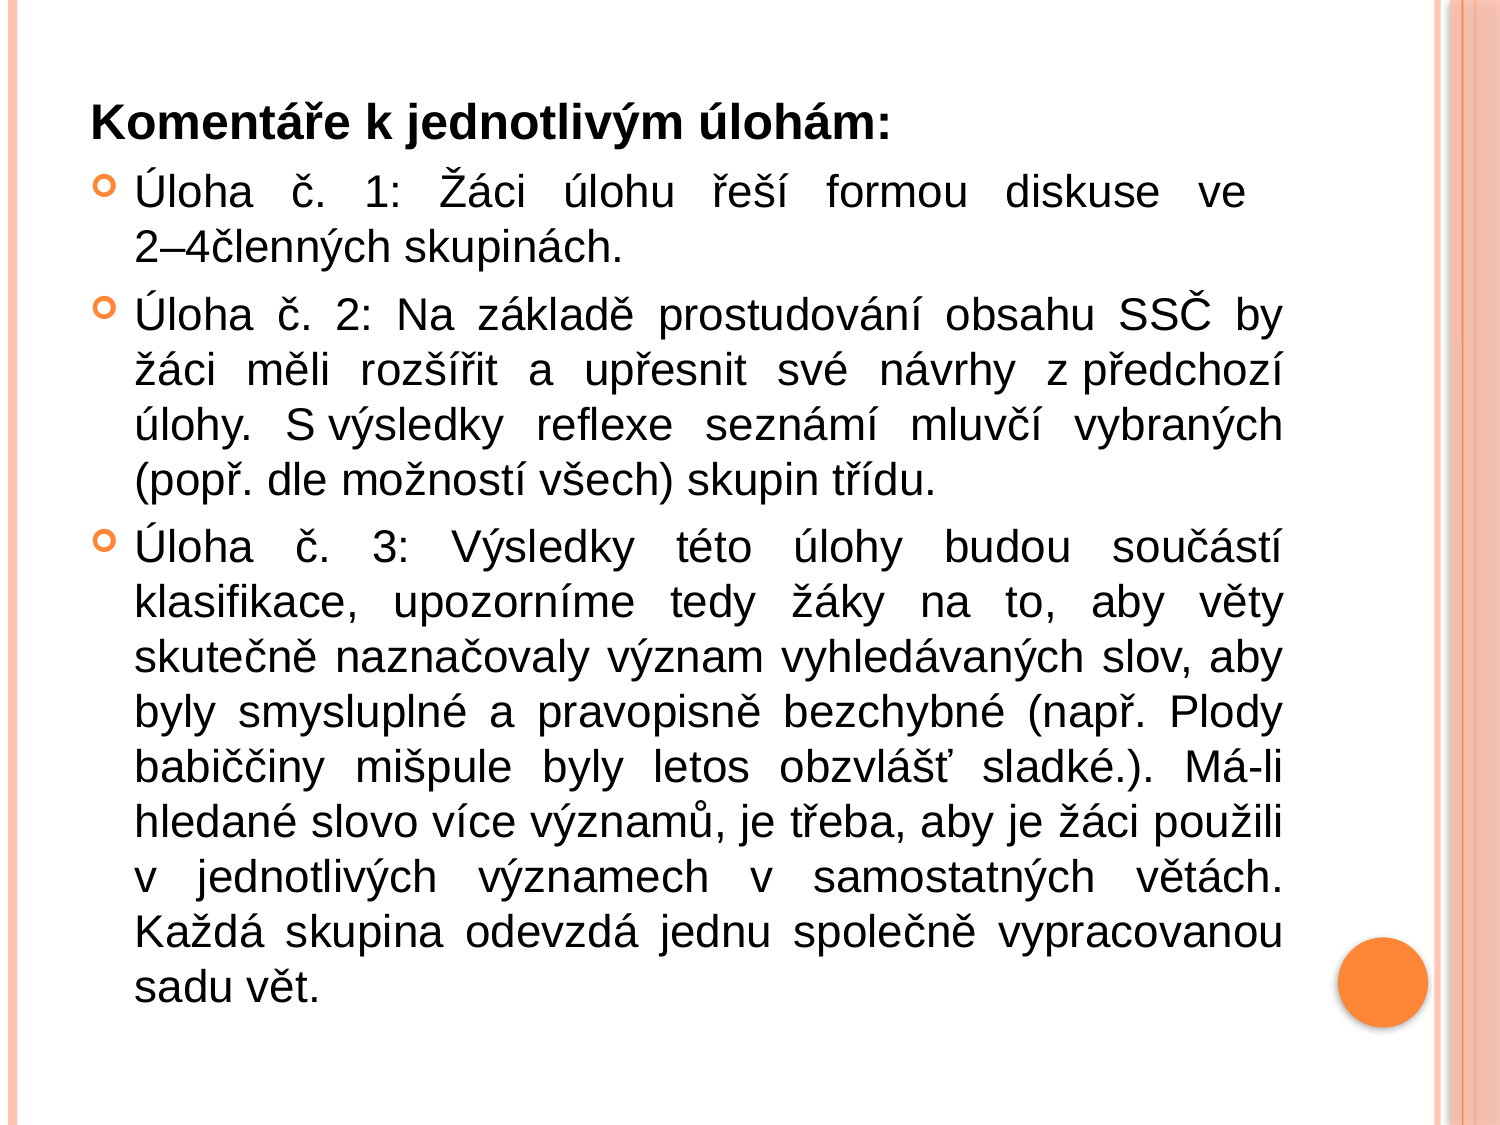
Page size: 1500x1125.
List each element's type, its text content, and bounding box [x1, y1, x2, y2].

list Komentáře k jednotlivým úlohám: Úloha č. 1: Žáci úlohu řeší formou diskuse ve 2–4členných skupinách. Úloha č. 2: Na základě prostudování obsahu SSČ by žáci měli rozšířit a upřesnit své návrhy z předchozí úlohy. S výsledky reflexe seznámí mluvčí vybraných (popř. dle možností všech) skupin třídu. Úloha č. 3: Výsledky této úlohy budou součástí klasifikace, upozorníme tedy žáky na to, aby věty skutečně naznačovaly význam vyhledávaných slov, aby byly smysluplné a pravopisně bezchybné (např. Plody babiččiny mišpule byly letos obzvlášť sladké.). Má-li hledané slovo více významů, je třeba, aby je žáci použili v jednotlivých významech v samostatných větách. Každá skupina odevzdá jednu společně vypracovanou sadu vět. [74, 81, 1301, 1063]
